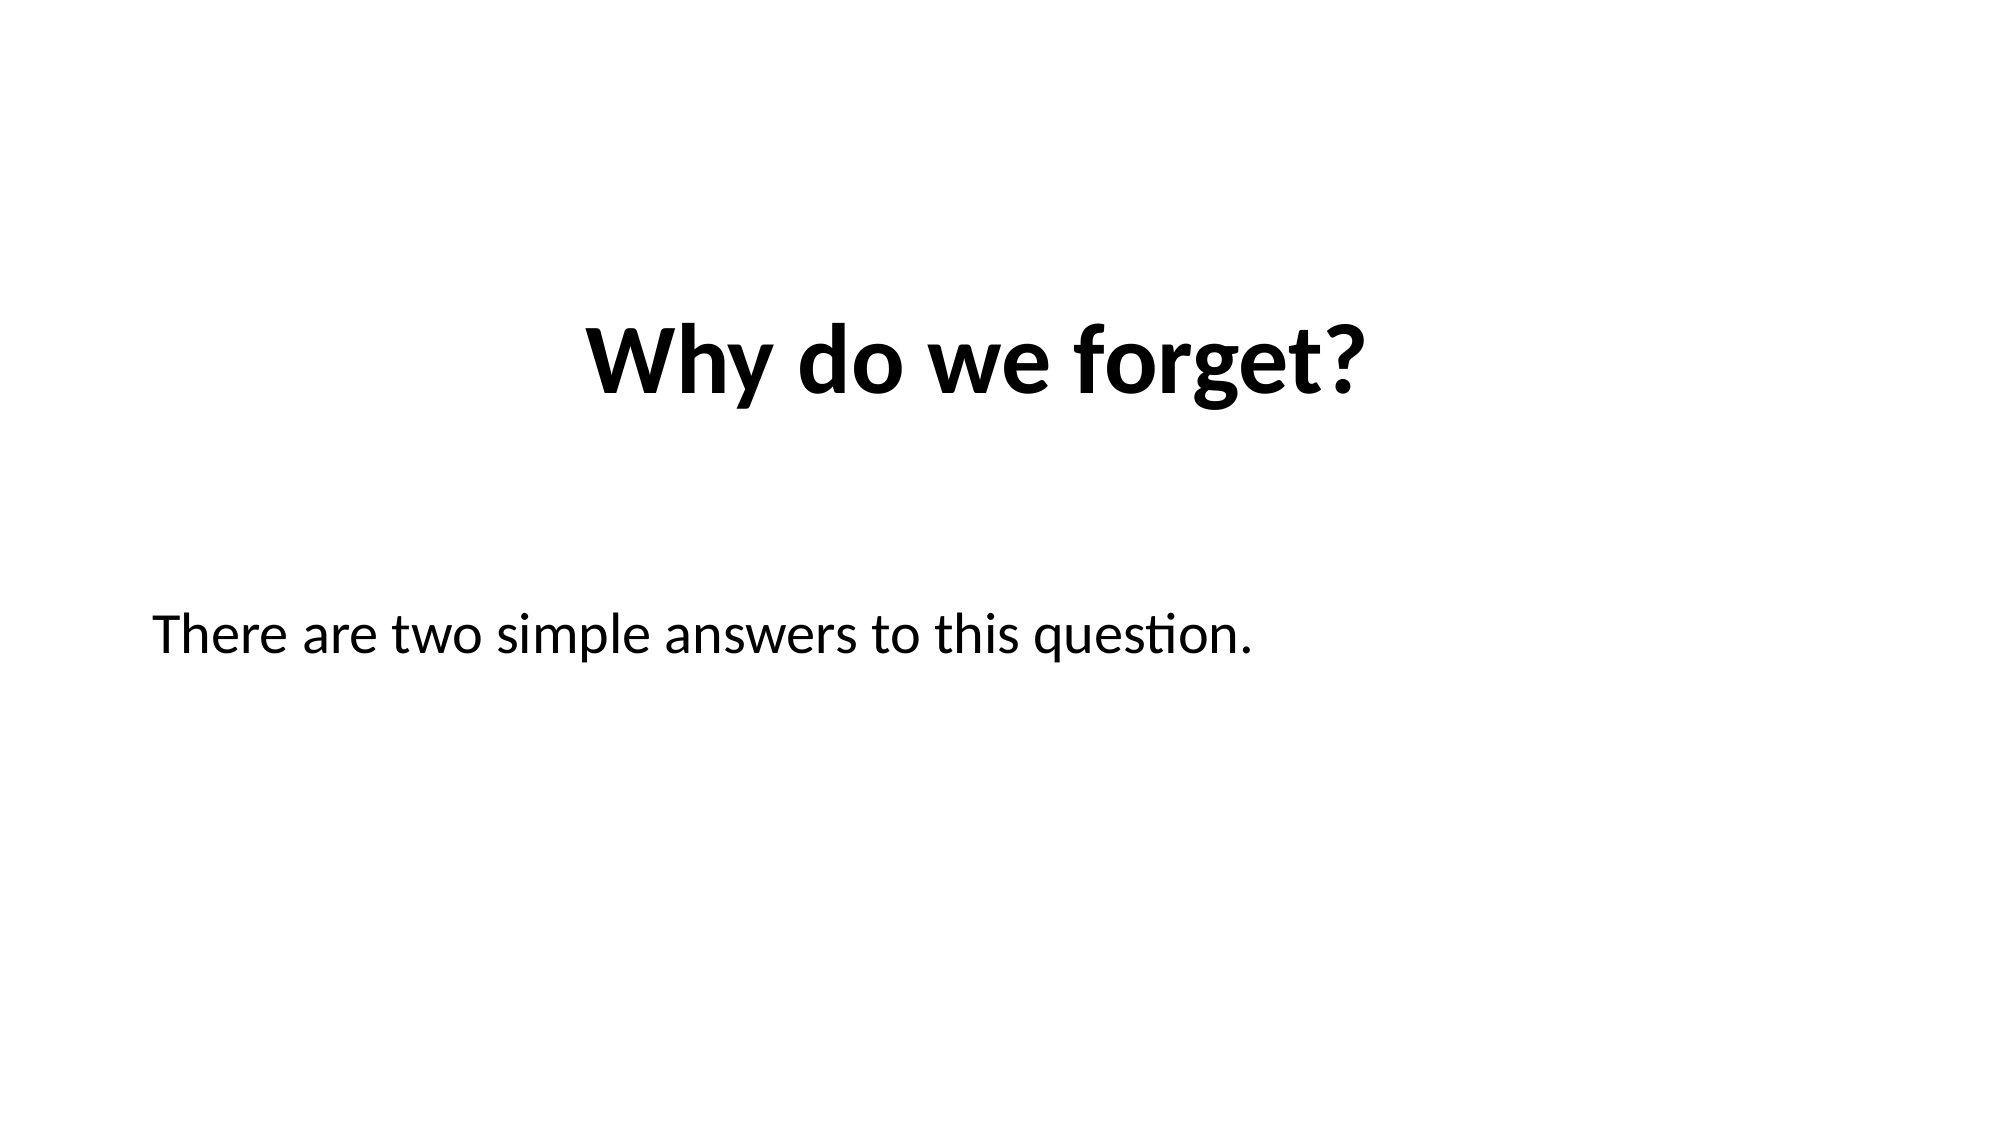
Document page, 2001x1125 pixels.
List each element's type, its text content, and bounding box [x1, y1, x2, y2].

list Why do we forget? There are two simple answers to this question. [137, 299, 1863, 1014]
